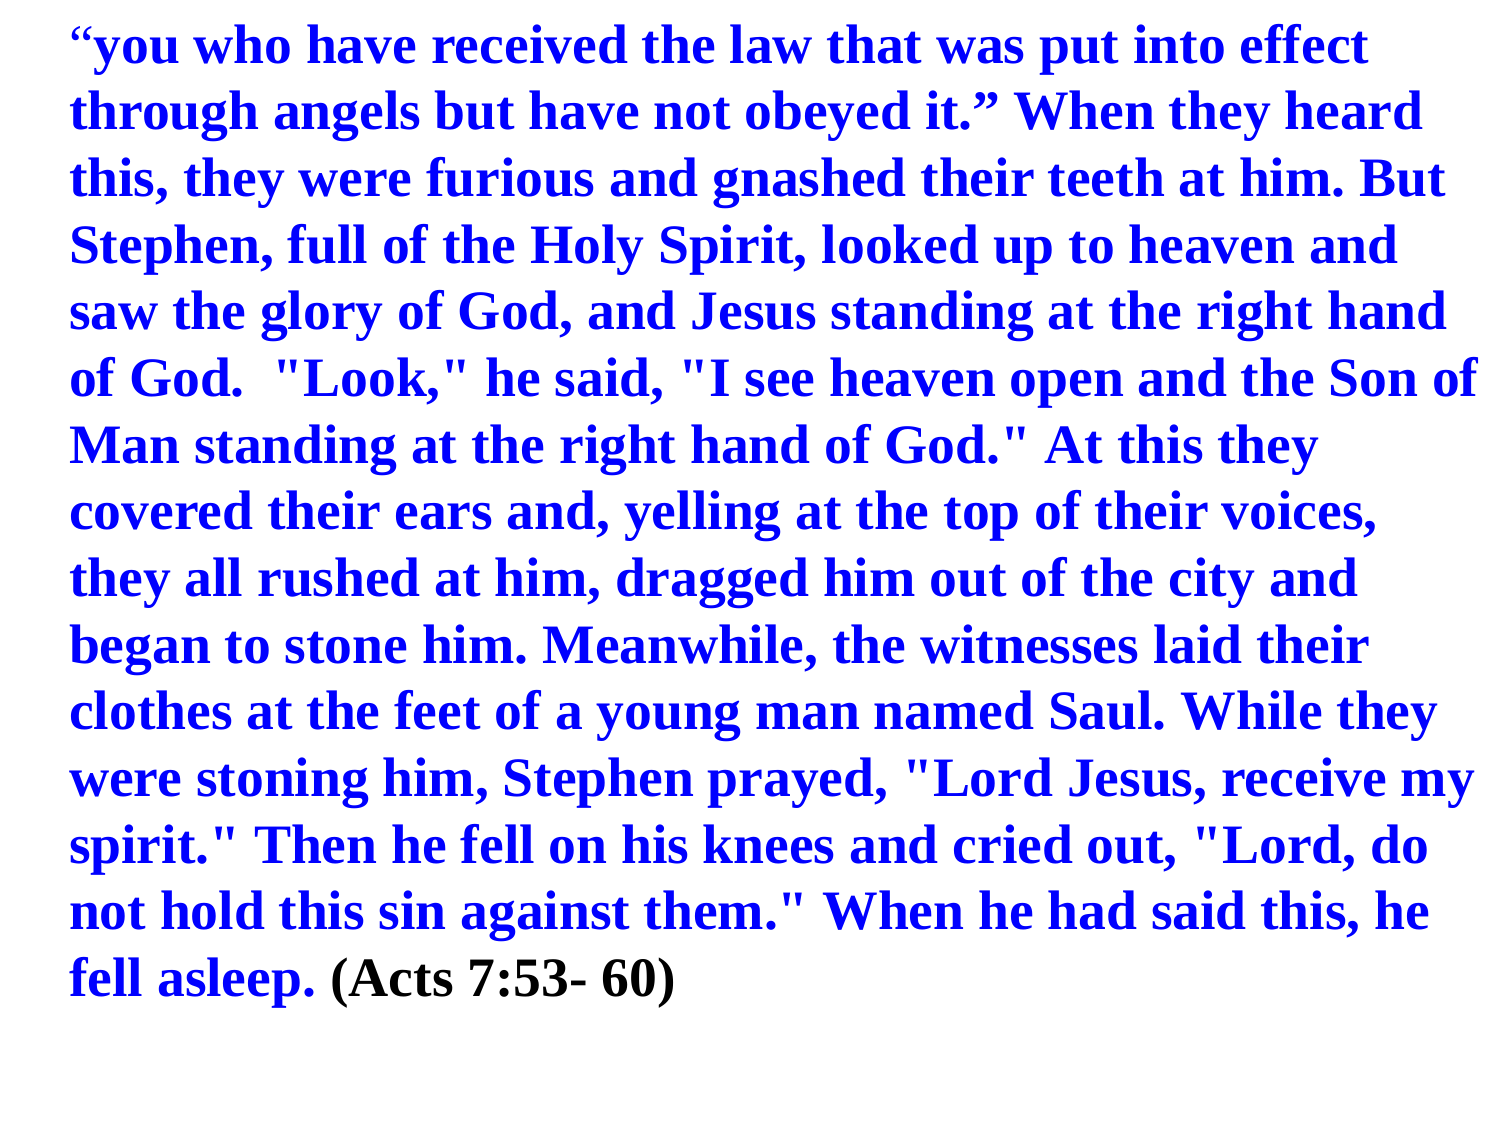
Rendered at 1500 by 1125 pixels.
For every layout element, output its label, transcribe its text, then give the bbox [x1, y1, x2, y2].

list “you who have received the law that was put into effect through angels but have not obeyed it.” When they heard this, they were furious and gnashed their teeth at him. But Stephen, full of the Holy Spirit, looked up to heaven and saw the glory of God, and Jesus standing at the right hand of God. "Look," he said, "I see heaven open and the Son of Man standing at the right hand of God." At this they covered their ears and, yelling at the top of their voices, they all rushed at him, dragged him out of the city and began to stone him. Meanwhile, the witnesses laid their clothes at the feet of a young man named Saul. While they were stoning him, Stephen prayed, "Lord Jesus, receive my spirit." Then he fell on his knees and cried out, "Lord, do not hold this sin against them." When he had said this, he fell asleep. (Acts 7:53- 60) [0, 0, 1500, 1038]
